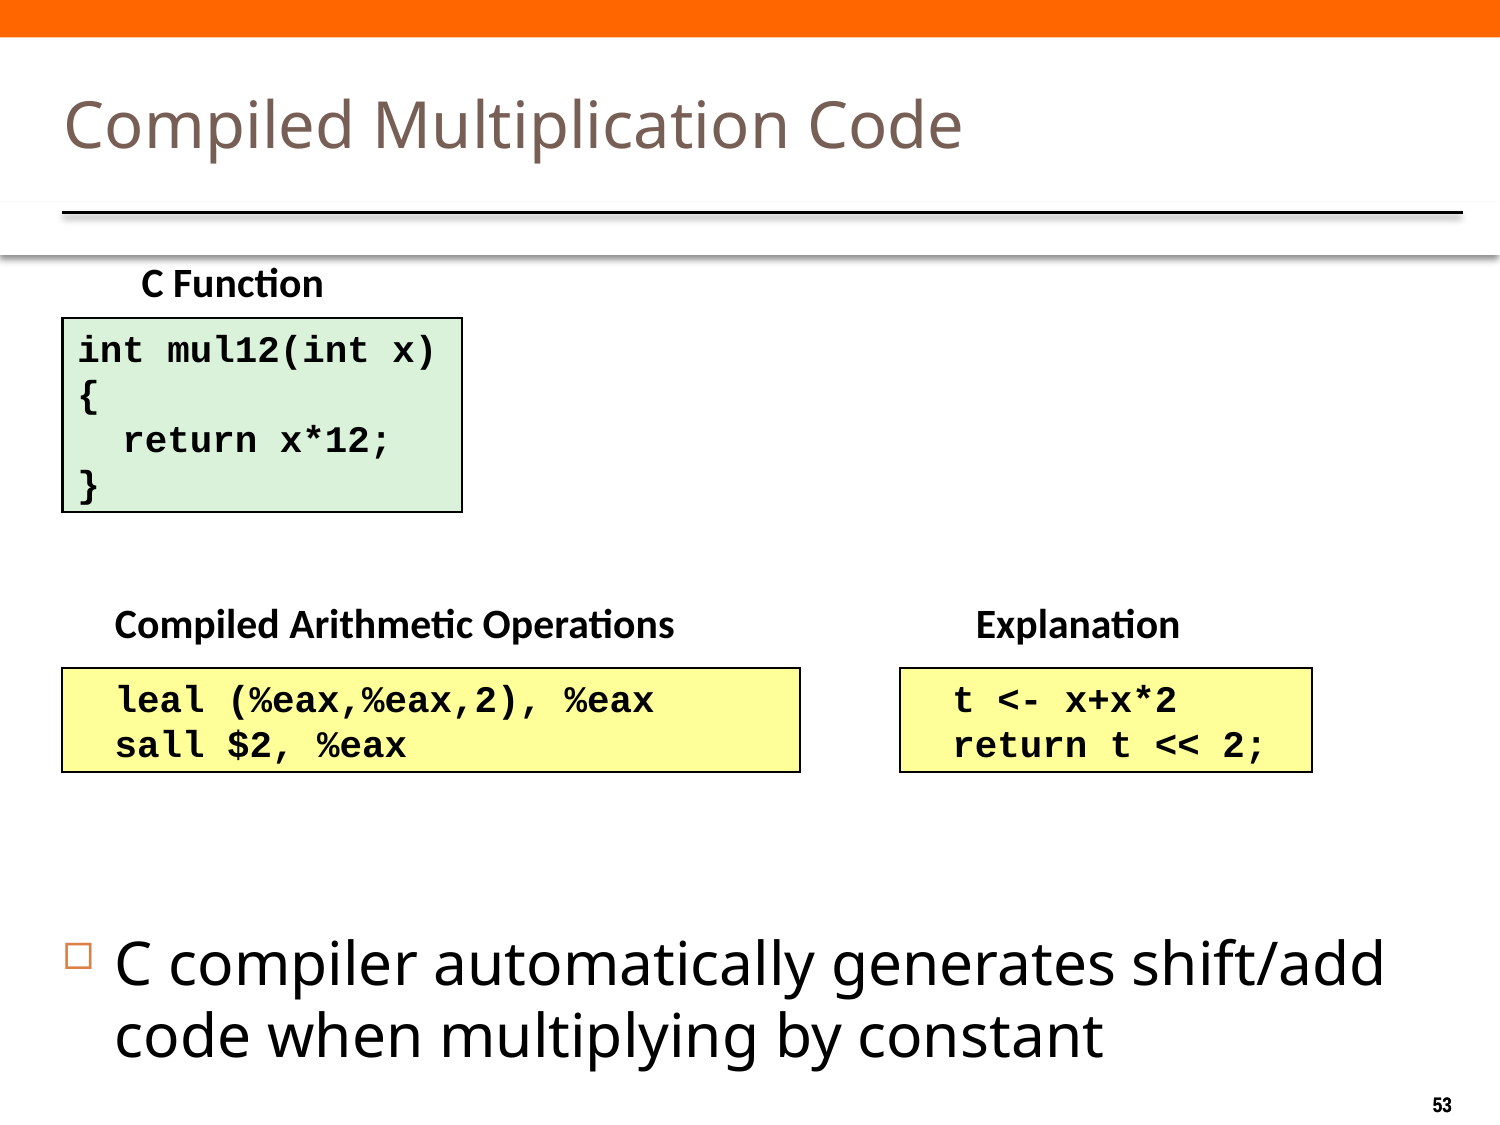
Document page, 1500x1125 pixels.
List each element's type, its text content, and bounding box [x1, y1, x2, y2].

title Compiled Multiplication Code [48, 75, 1225, 169]
text_box leal (%eax,%eax,2), %eax sall $2, %eax [62, 667, 800, 773]
text_box Compiled Arithmetic Operations [107, 589, 683, 654]
text_box C Function [134, 248, 333, 314]
text_box Explanation [968, 589, 1189, 654]
text_box t <- x+x*2 return t << 2; [900, 667, 1313, 773]
text_box int mul12(int x) { return x*12; } [62, 317, 463, 513]
list C compiler automatically generates shift/add code when multiplying by constant [47, 917, 1411, 1113]
